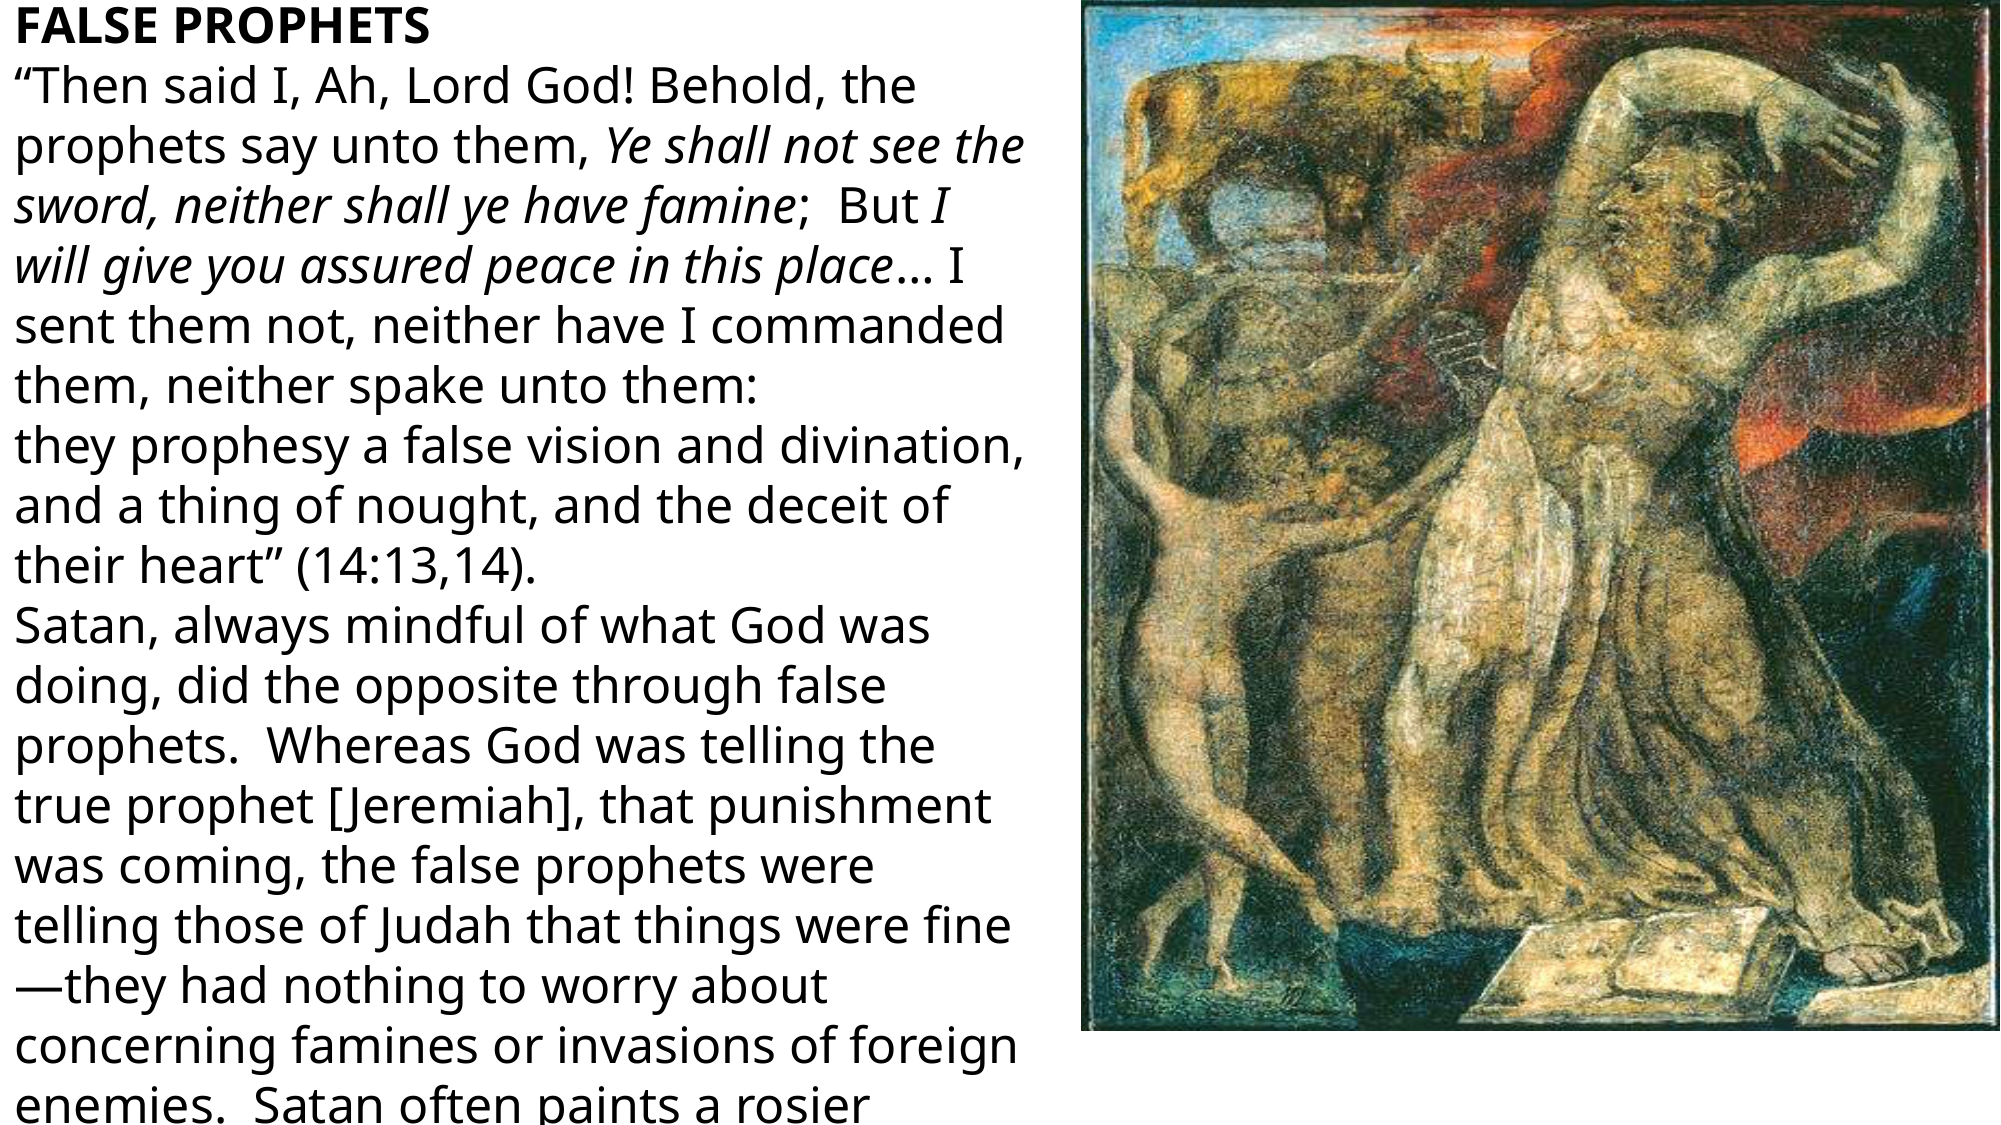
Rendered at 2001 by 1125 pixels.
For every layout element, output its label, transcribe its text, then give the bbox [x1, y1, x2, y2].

text_box FALSE PROPHETS “Then said I, Ah, Lord God! Behold, the prophets say unto them, Ye shall not see the sword, neither shall ye have famine; But I will give you assured peace in this place… I sent them not, neither have I commanded them, neither spake unto them: they prophesy a false vision and divination, and a thing of nought, and the deceit of their heart” (14:13,14). Satan, always mindful of what God was doing, did the opposite through false prophets. Whereas God was telling the true prophet [Jeremiah], that punishment was coming, the false prophets were telling those of Judah that things were fine—they had nothing to worry about concerning famines or invasions of foreign enemies. Satan often paints a rosier picture of things than is reality. [0, 0, 1047, 1125]
picture [1081, 0, 2000, 1032]
